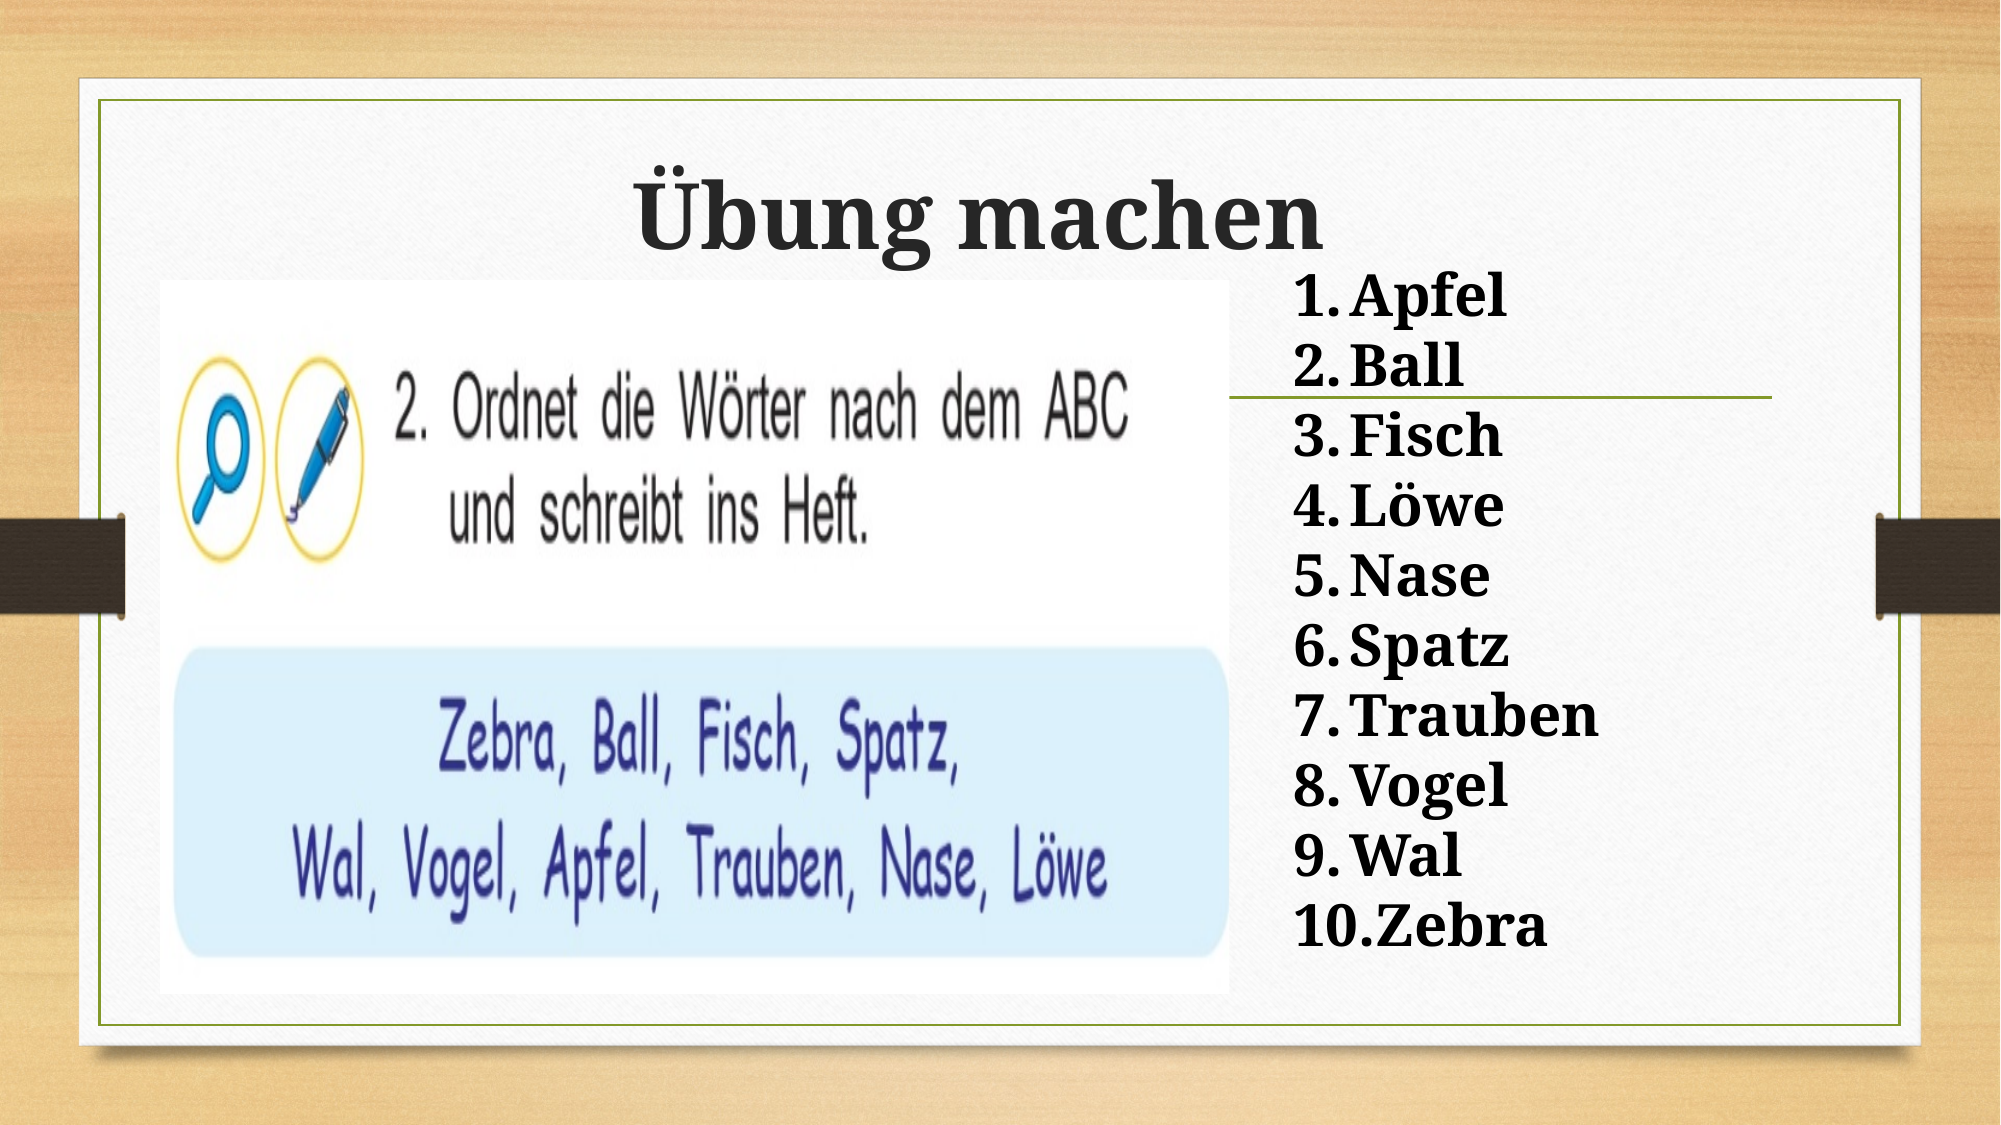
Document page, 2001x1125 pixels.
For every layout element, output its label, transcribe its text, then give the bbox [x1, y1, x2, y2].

title Übung machen [191, 105, 1767, 320]
text_box Apfel Ball Fisch Löwe Nase Spatz Trauben Vogel Wal Zebra [1278, 250, 1852, 966]
picture [0, 0, 2001, 1125]
